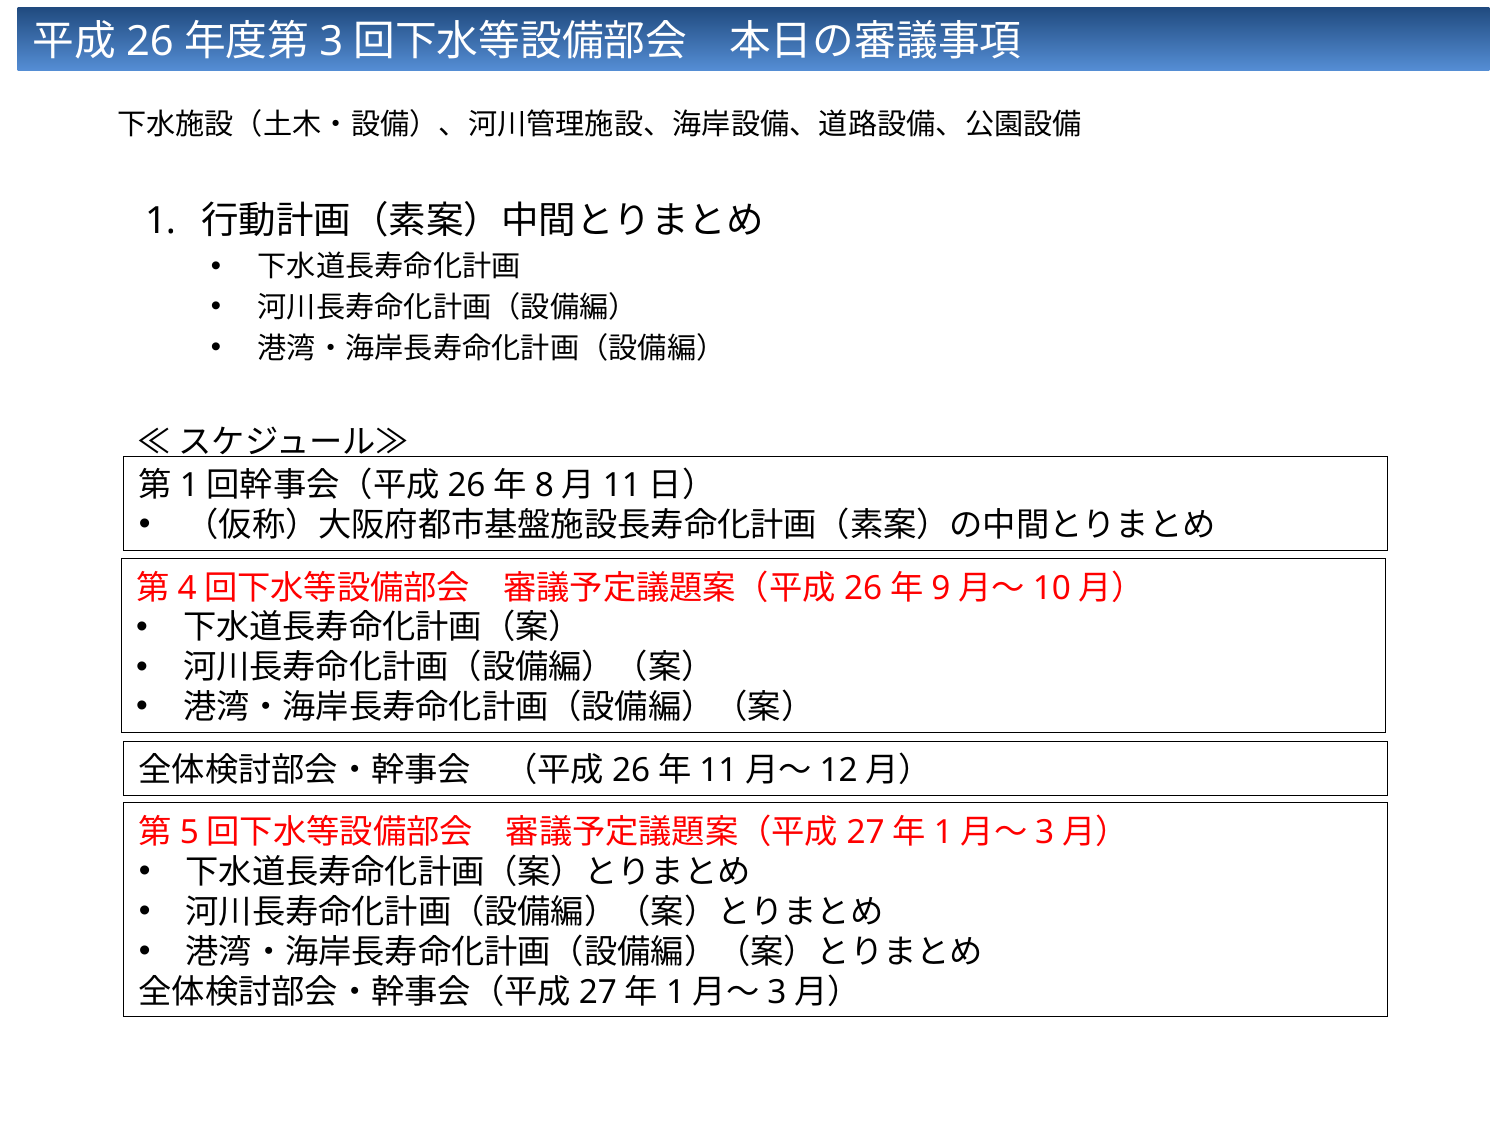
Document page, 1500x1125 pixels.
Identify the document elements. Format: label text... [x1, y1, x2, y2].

text_box 平成26年度第3回下水等設備部会 本日の審議事項 資料２ [17, 7, 1490, 71]
text_box 第4回下水等設備部会 審議予定議題案（平成26年9月～10月） 下水道長寿命化計画（案） 河川長寿命化計画（設備編）（案） 港湾・海岸長寿命化計画（設備編）（案） [121, 558, 1386, 733]
text_box ≪スケジュール≫ [122, 412, 1387, 468]
text_box 第1回幹事会（平成26年8月11日） （仮称）大阪府都市基盤施設長寿命化計画（素案）の中間とりまとめ [123, 456, 1388, 551]
text_box 全体検討部会・幹事会 （平成26年11月～12月） [123, 741, 1388, 796]
text_box 第5回下水等設備部会 審議予定議題案（平成27年1月～3月） 下水道長寿命化計画（案）とりまとめ 河川長寿命化計画（設備編）（案）とりまとめ 港湾・海岸長寿命化計画（設備編）（案）とりまとめ 全体検討部会・幹事会（平成27年1月～3月） [123, 802, 1388, 1017]
text_box 下水施設（土木・設備）、河川管理施設、海岸設備、道路設備、公園設備 行動計画（素案）中間とりまとめ 下水道長寿命化計画 河川長寿命化計画（設備編） 港湾・海岸長寿命化計画（設備編） [64, 90, 1424, 398]
